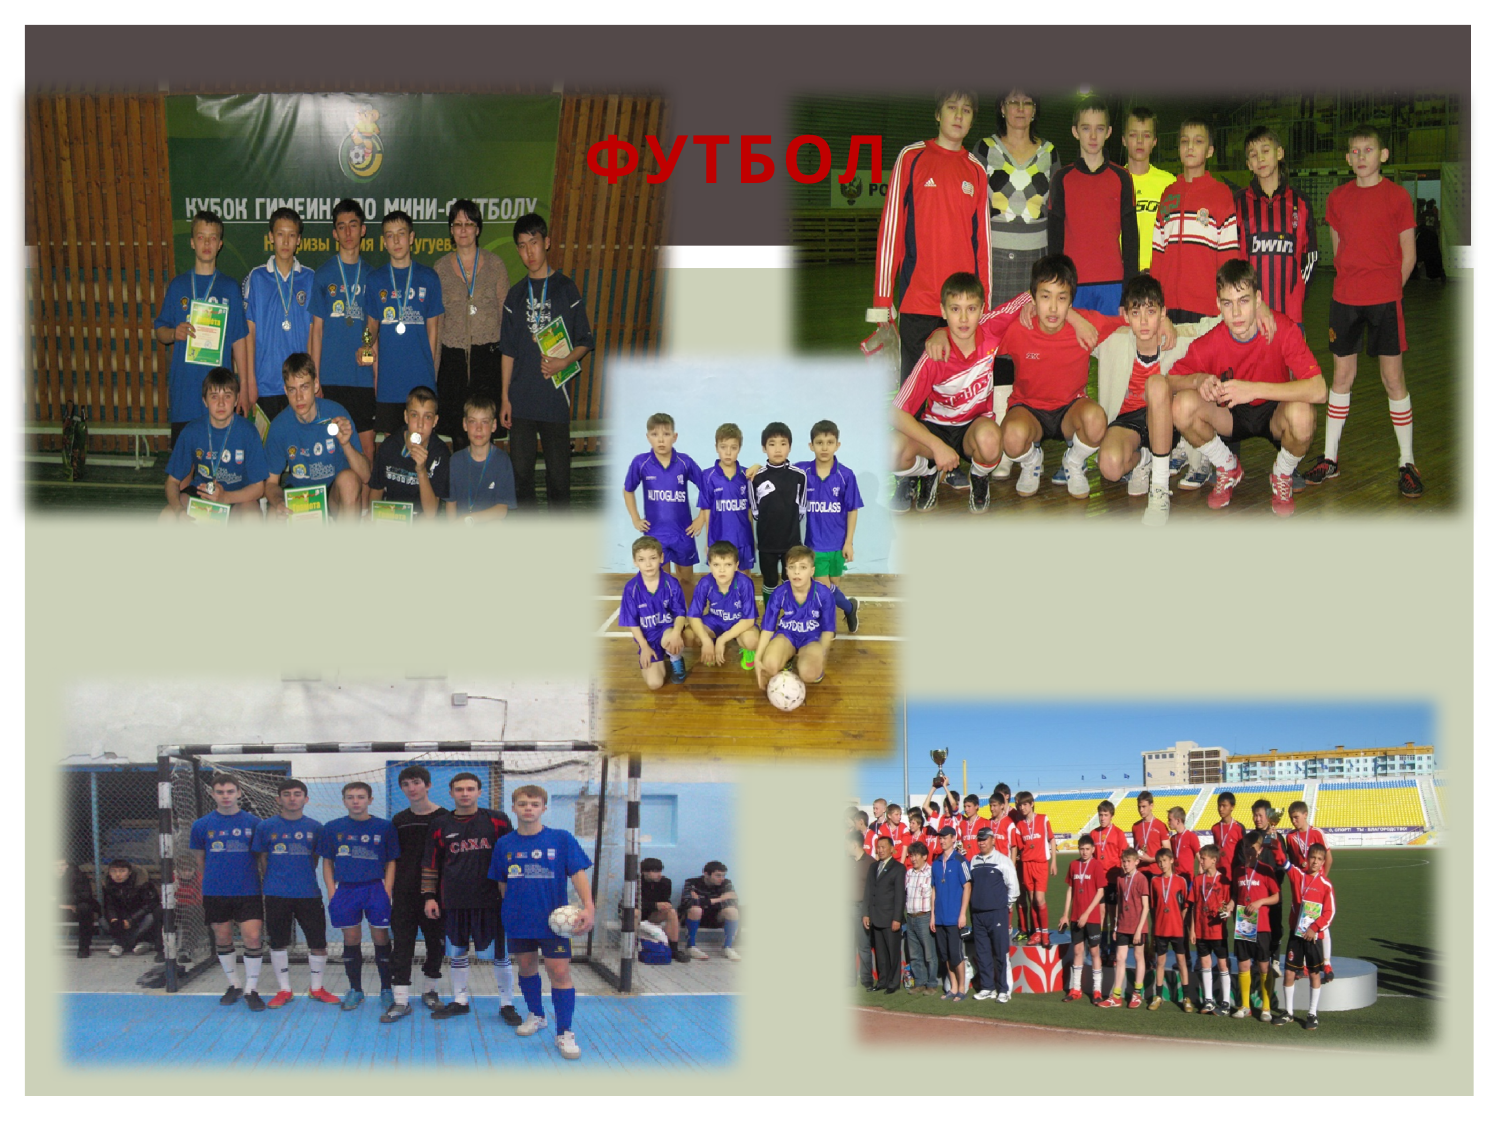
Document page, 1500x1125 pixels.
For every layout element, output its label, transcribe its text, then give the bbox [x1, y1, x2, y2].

picture [9, 74, 1479, 1083]
title Футбол [49, 70, 1424, 244]
